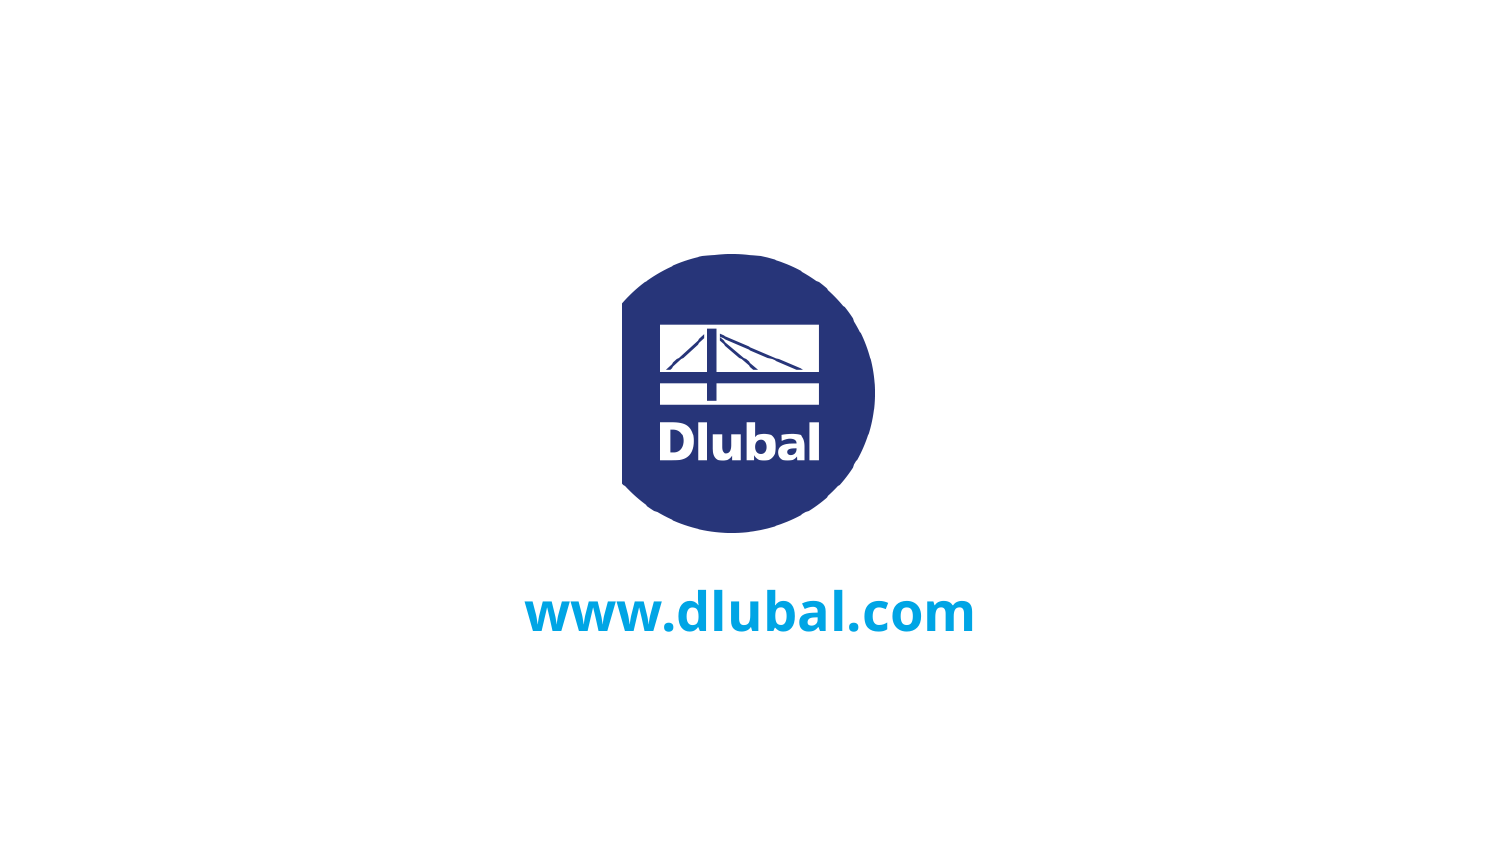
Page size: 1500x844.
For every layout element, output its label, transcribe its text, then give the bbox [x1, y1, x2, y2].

subtitle www.dlubal.com [1, 569, 1500, 670]
picture [568, 197, 905, 562]
